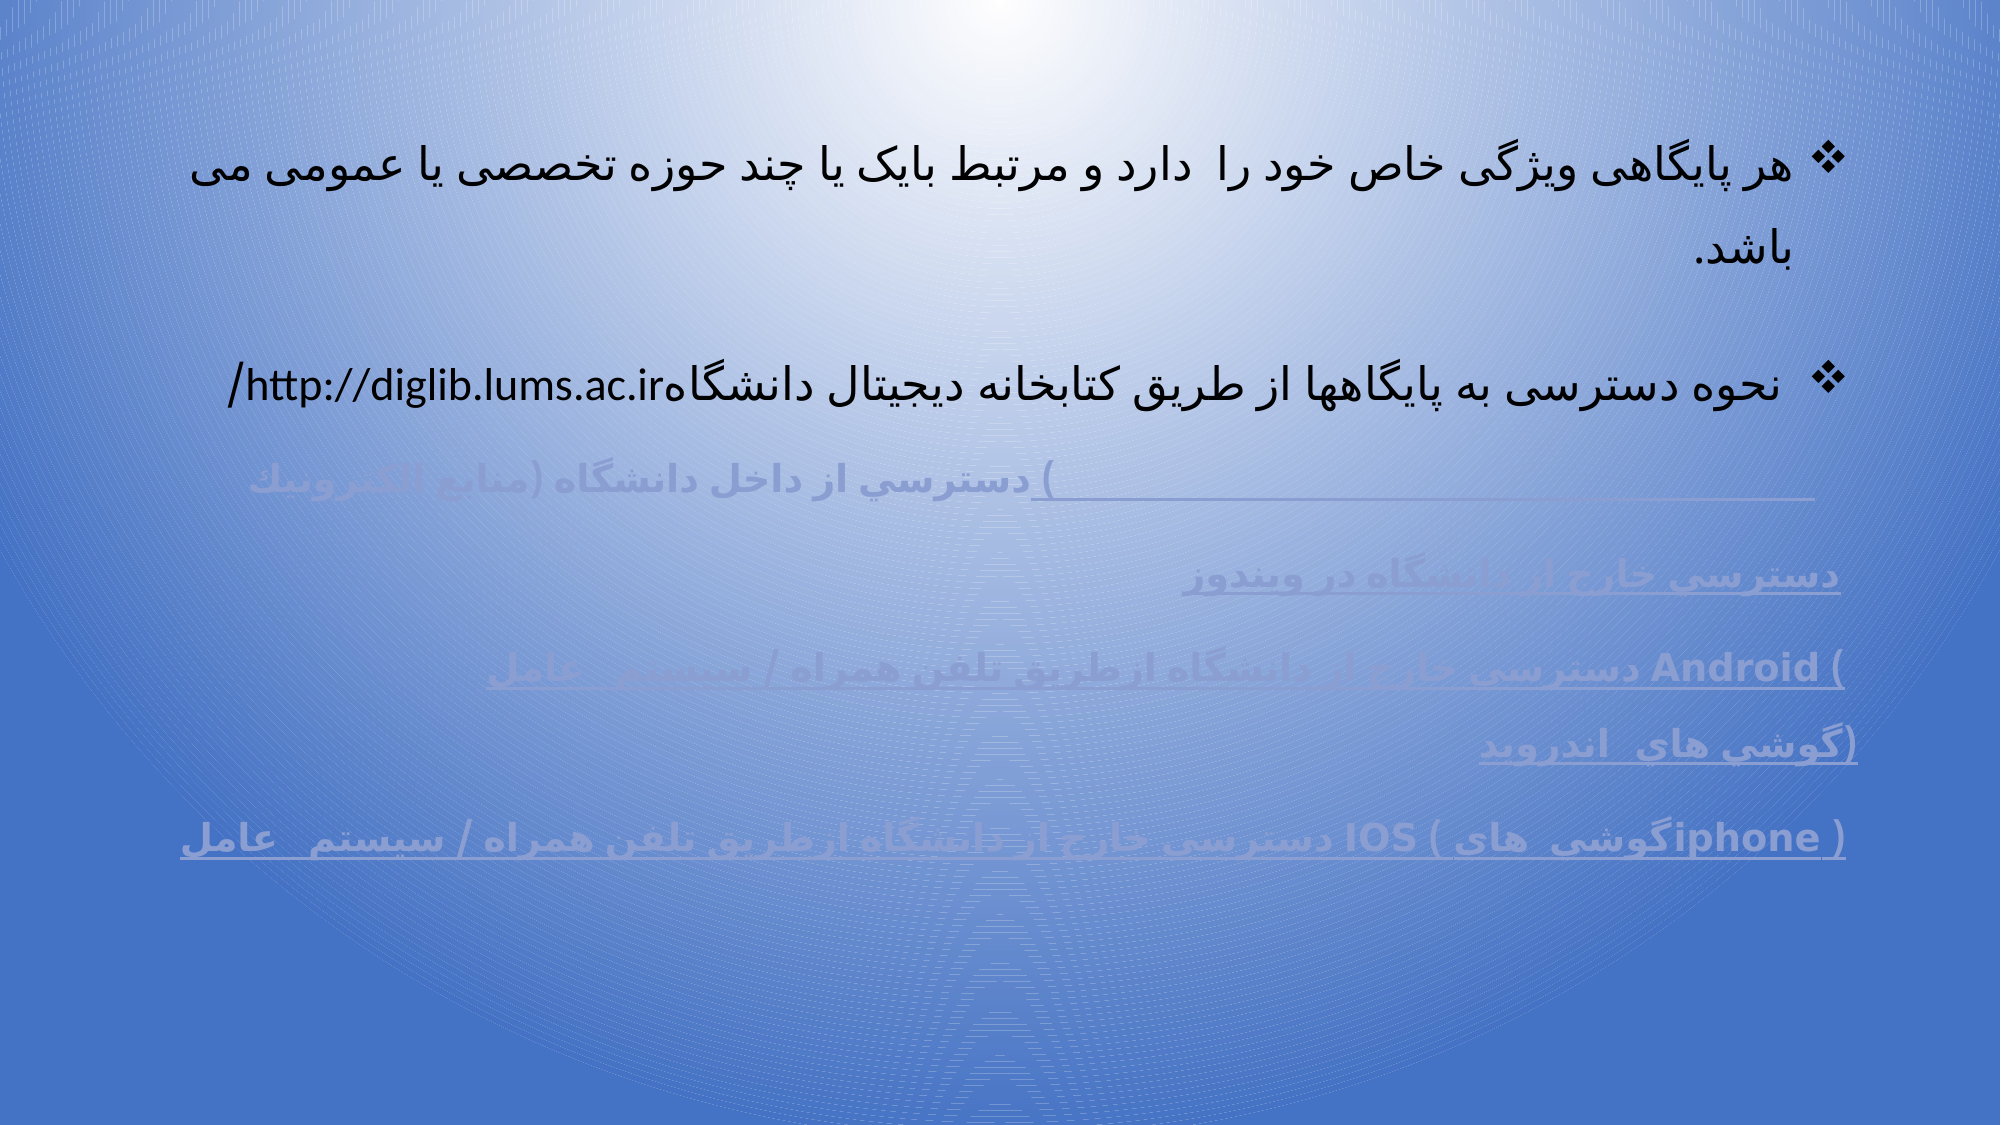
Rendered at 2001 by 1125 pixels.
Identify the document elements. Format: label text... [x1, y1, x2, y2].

list هر پایگاهی ویژگی خاص خود را دارد و مرتبط بایک یا چند حوزه تخصصی یا عمومی می باشد. نحوه دسترسی به پایگاهها از طریق کتابخانه دیجیتال دانشگاهhttp://diglib.lums.ac.ir/ دسترسي از داخل دانشگاه (منابع الكترونيك) دسترسي خارج از دانشگاه در ويندوز دسترسي خارج از دانشگاه ازطريق تلفن همراه / سيستم عامل Android (گوشي هاي اندرويد) دسترسي خارج از دانشگاه ازطريق تلفن همراه / سيستم عامل IOS ( گوشي هاي iphone ) [136, 25, 1862, 999]
